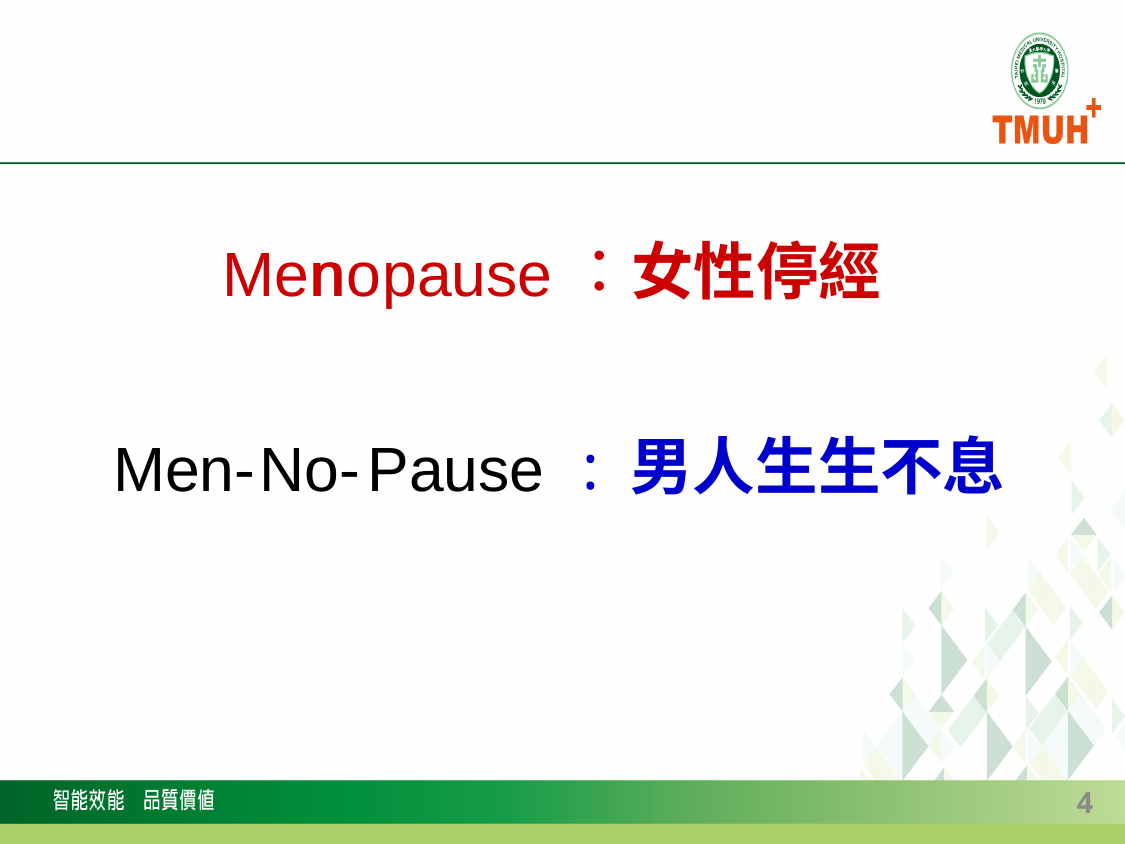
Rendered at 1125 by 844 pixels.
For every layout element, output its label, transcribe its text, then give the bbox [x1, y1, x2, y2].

text_box no [296, 226, 367, 317]
text_box : 男人生生不息 [571, 421, 1037, 520]
text_box Men- [75, 421, 243, 512]
text_box Men [208, 226, 296, 317]
text_box ：女性停經 [553, 225, 993, 325]
slide_number 4 [846, 782, 1109, 828]
text_box No- [243, 421, 349, 512]
picture [0, 0, 1125, 844]
text_box Pause [349, 421, 563, 512]
text_box pause [367, 226, 687, 317]
